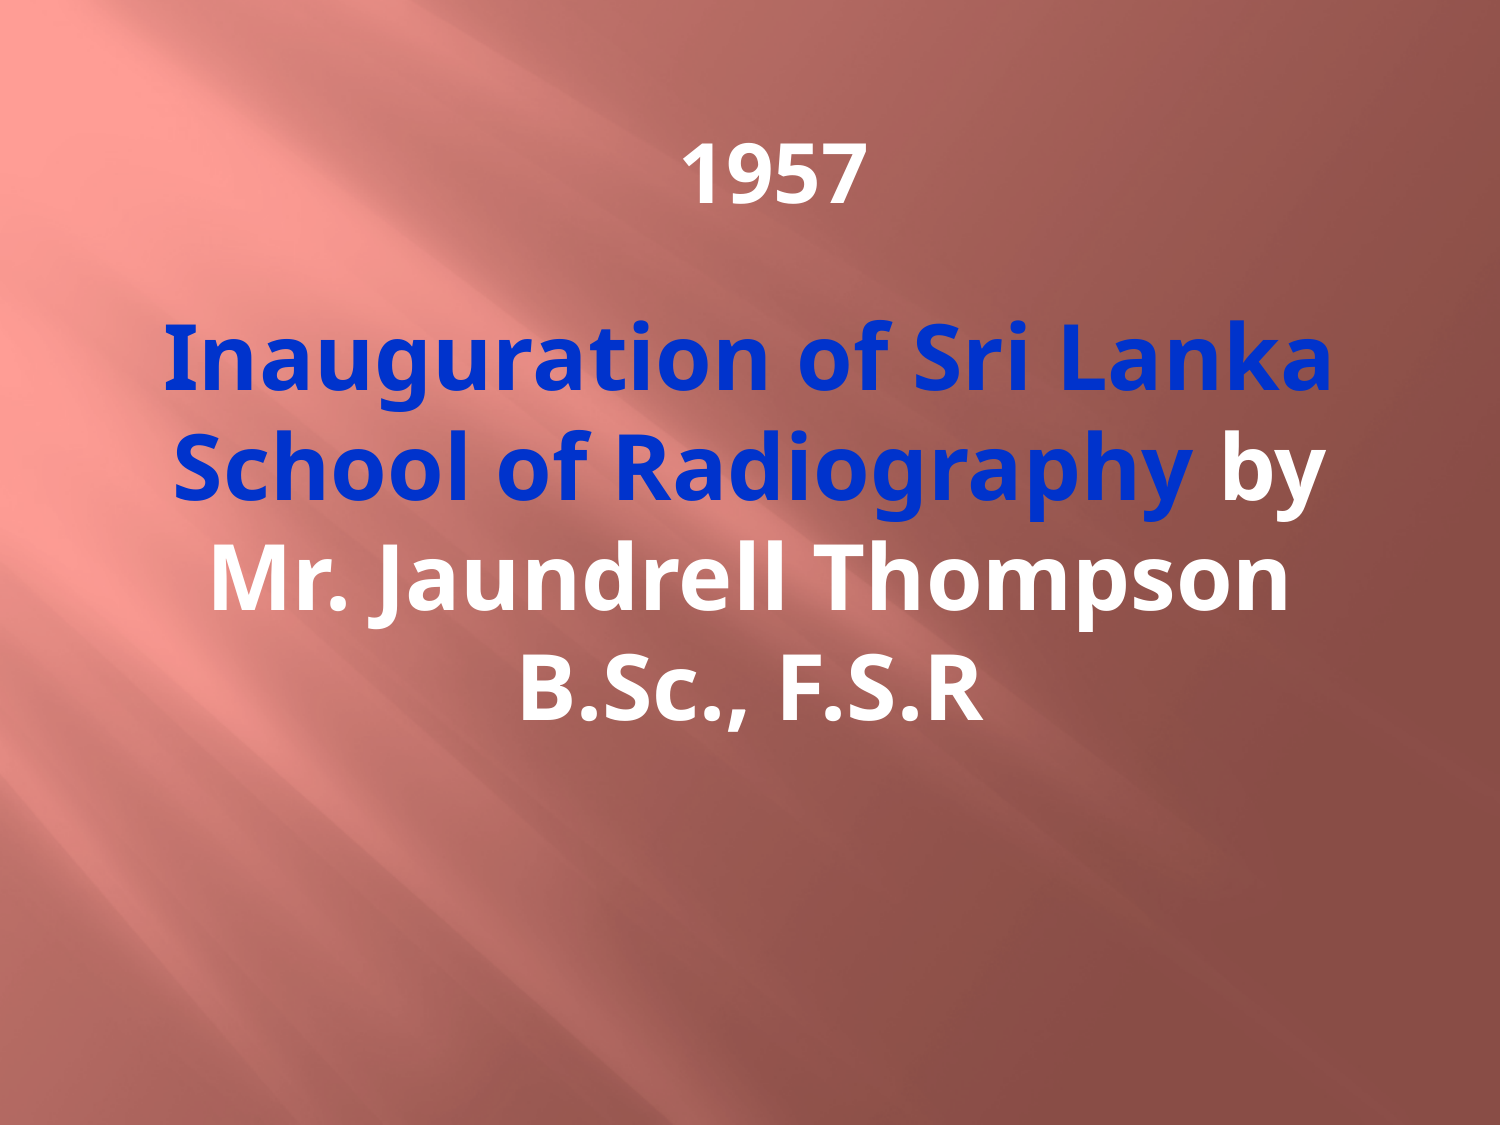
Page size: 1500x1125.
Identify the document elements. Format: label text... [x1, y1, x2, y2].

title Inauguration of Sri Lanka School of Radiography by Mr. Jaundrell Thompson B.Sc., F.S.R [112, 287, 1388, 750]
subtitle 1957 [237, 112, 1288, 300]
